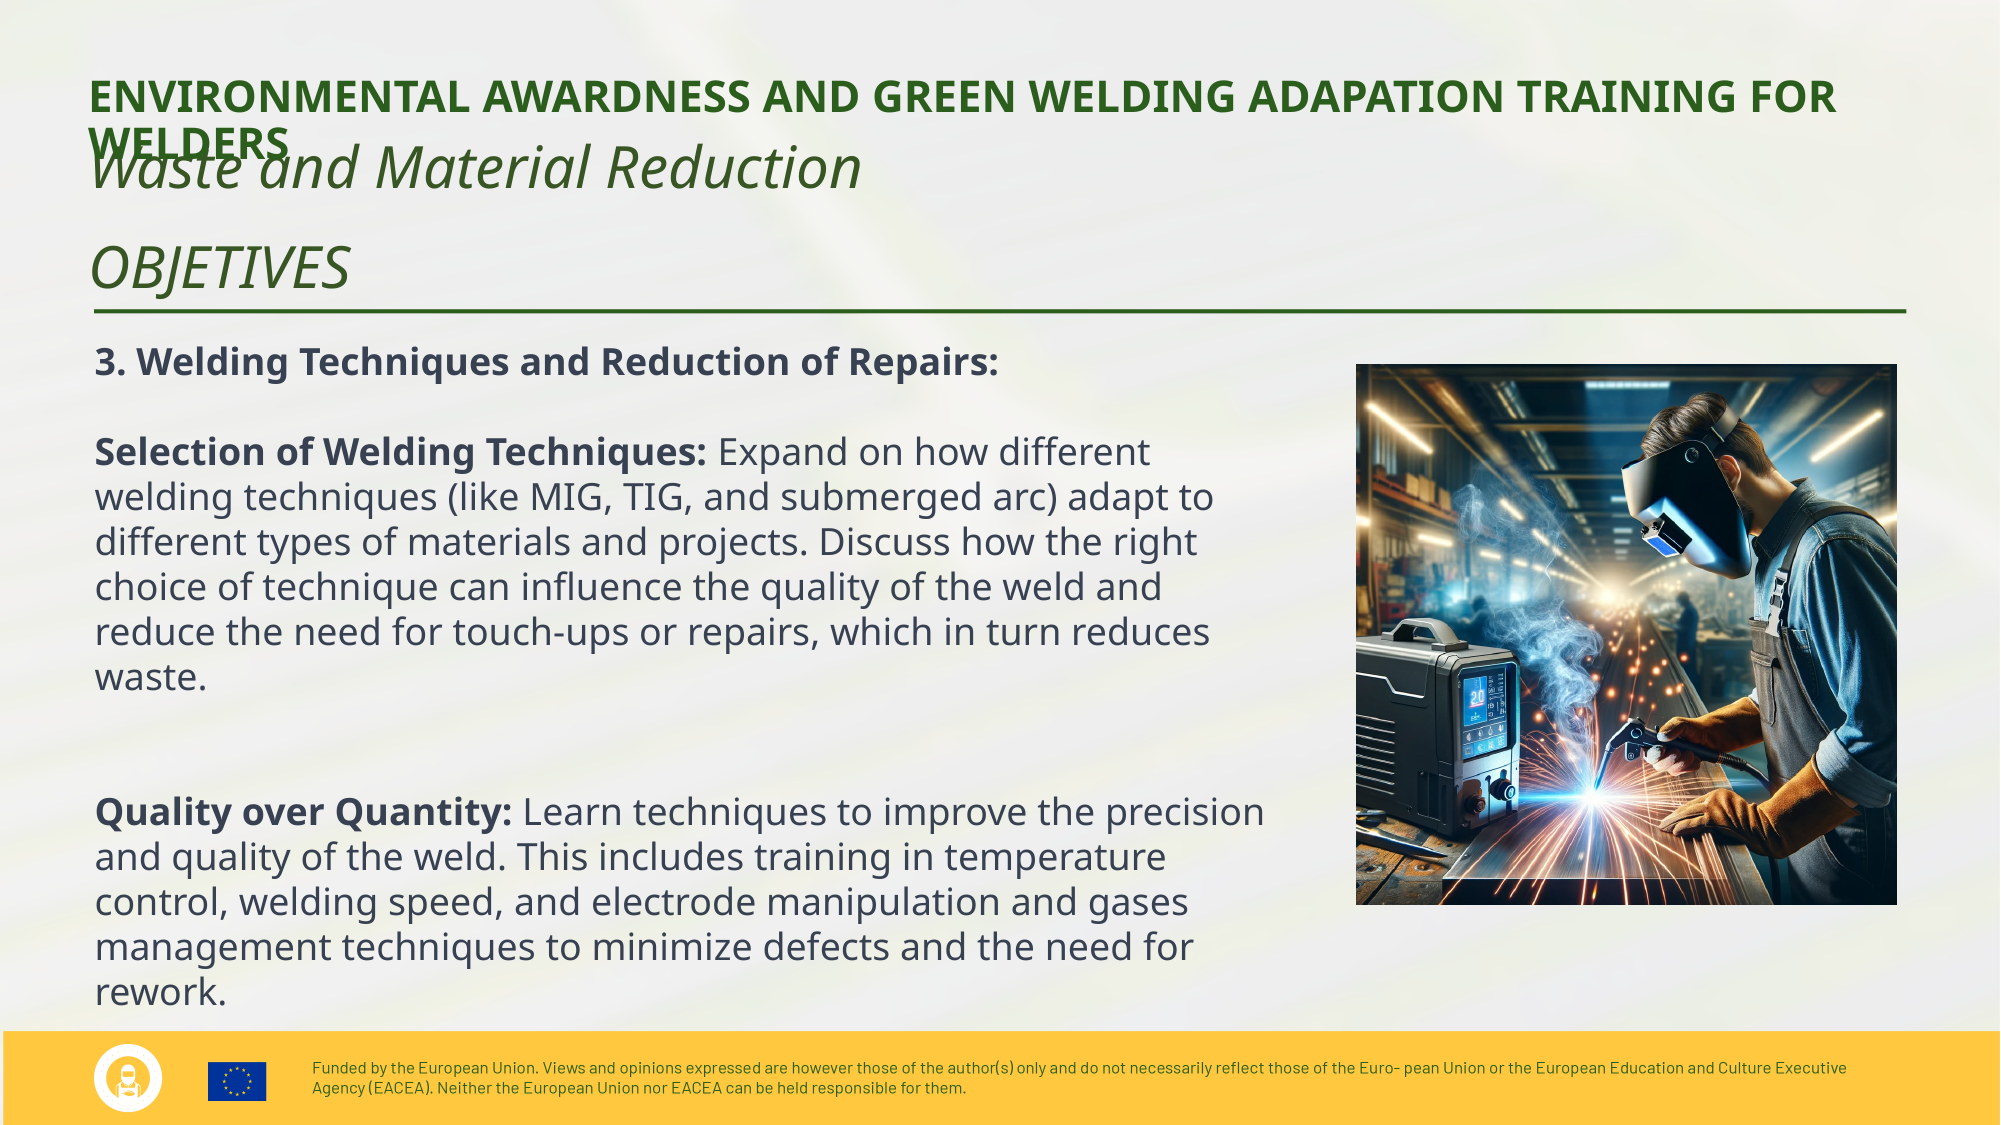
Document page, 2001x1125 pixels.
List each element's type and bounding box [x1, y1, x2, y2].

picture [1356, 364, 1897, 905]
list [0, 0, 2000, 1125]
